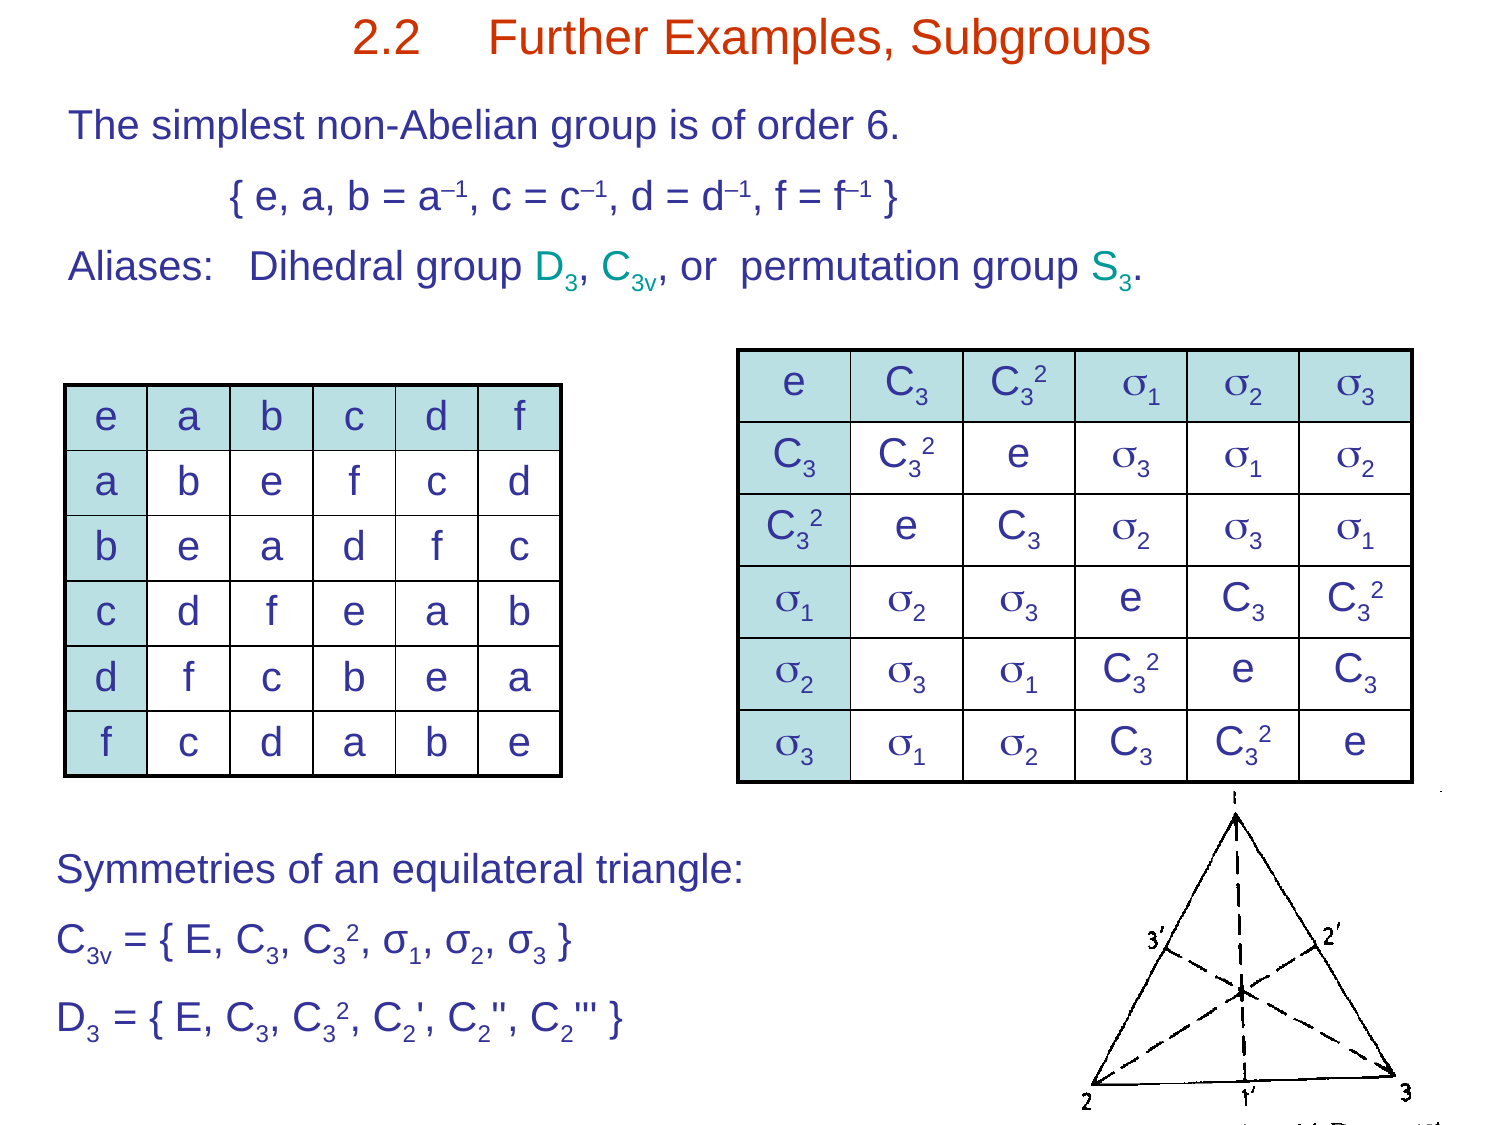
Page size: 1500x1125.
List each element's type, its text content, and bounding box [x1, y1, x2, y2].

table_cell a [479, 647, 559, 710]
table_cell e [1300, 711, 1410, 780]
table_cell C3 [1300, 639, 1410, 709]
table_header e [67, 387, 146, 450]
table_cell a [314, 712, 395, 774]
table_cell e [964, 423, 1074, 493]
table_cell c [231, 647, 312, 710]
table_header C3 [851, 352, 962, 421]
table_cell f [231, 582, 312, 645]
table_cell d [479, 451, 559, 515]
table_cell f [148, 647, 229, 710]
table_header 3 [1300, 352, 1410, 421]
table_cell 3 [964, 567, 1074, 637]
table_cell C3 [1076, 711, 1186, 780]
table_cell 3 [1188, 495, 1298, 565]
table_cell C32 [1076, 639, 1186, 709]
table_cell 1 [740, 567, 850, 637]
table_cell d [231, 712, 312, 774]
table_cell 3 [1076, 423, 1186, 493]
table_cell 3 [851, 639, 962, 709]
table_cell C32 [1300, 567, 1410, 637]
table_header C32 [964, 352, 1074, 421]
table_cell f [396, 516, 477, 580]
table_header 2 [1188, 352, 1298, 421]
table_cell e [851, 495, 962, 565]
table_cell a [231, 516, 312, 580]
table_cell b [396, 712, 477, 774]
table_header e [740, 352, 850, 421]
table_header 1 [1076, 352, 1186, 421]
table_header a [148, 387, 229, 450]
table_cell f [67, 712, 146, 774]
table_cell 1 [1188, 423, 1298, 493]
table_header c [314, 387, 395, 450]
table_cell 2 [964, 711, 1074, 780]
table_cell C3 [740, 423, 850, 493]
title 2.2 Further Examples, Subgroups [76, 0, 1428, 69]
table_cell 2 [851, 567, 962, 637]
table_cell e [479, 712, 559, 774]
table_cell d [314, 516, 395, 580]
table_header f [479, 387, 559, 450]
table_cell C32 [851, 423, 962, 493]
table_cell e [148, 516, 229, 580]
table_cell b [67, 516, 146, 580]
table_cell e [396, 647, 477, 710]
picture [1045, 791, 1442, 1125]
text_box Symmetries of an equilateral triangle: C3v = { E, C3, C32, σ1, σ2, σ3 } D3 = { E, C3, C32, C2', C2'', C2''' } [41, 834, 786, 1055]
table_cell e [314, 582, 395, 645]
table_cell d [148, 582, 229, 645]
table_cell 2 [1076, 495, 1186, 565]
table_cell c [148, 712, 229, 774]
table_header b [231, 387, 312, 450]
table_cell c [67, 582, 146, 645]
table_cell 3 [740, 711, 850, 780]
table_cell C3 [1188, 567, 1298, 637]
table_cell f [314, 451, 395, 515]
table_header d [396, 387, 477, 450]
table_cell e [231, 451, 312, 515]
table_cell 1 [964, 639, 1074, 709]
table_cell d [67, 647, 146, 710]
table_cell C32 [740, 495, 850, 565]
table_cell b [148, 451, 229, 515]
text_box The simplest non-Abelian group is of order 6. { e, a, b = a–1, c = c–1, d = d–1, f = f–1 } Aliases: Dihedral group D3, C3v, or permutation group S3. [53, 90, 1187, 304]
table_cell c [396, 451, 477, 515]
table_cell 1 [1300, 495, 1410, 565]
table_cell C32 [1188, 711, 1298, 780]
table_cell b [314, 647, 395, 710]
table_cell C3 [964, 495, 1074, 565]
table_cell a [396, 582, 477, 645]
table_cell 2 [740, 639, 850, 709]
table_cell e [1076, 567, 1186, 637]
table_cell b [479, 582, 559, 645]
table_cell a [67, 451, 146, 515]
table_cell c [479, 516, 559, 580]
table_cell 1 [851, 711, 962, 780]
table_cell 2 [1300, 423, 1410, 493]
table_cell e [1188, 639, 1298, 709]
